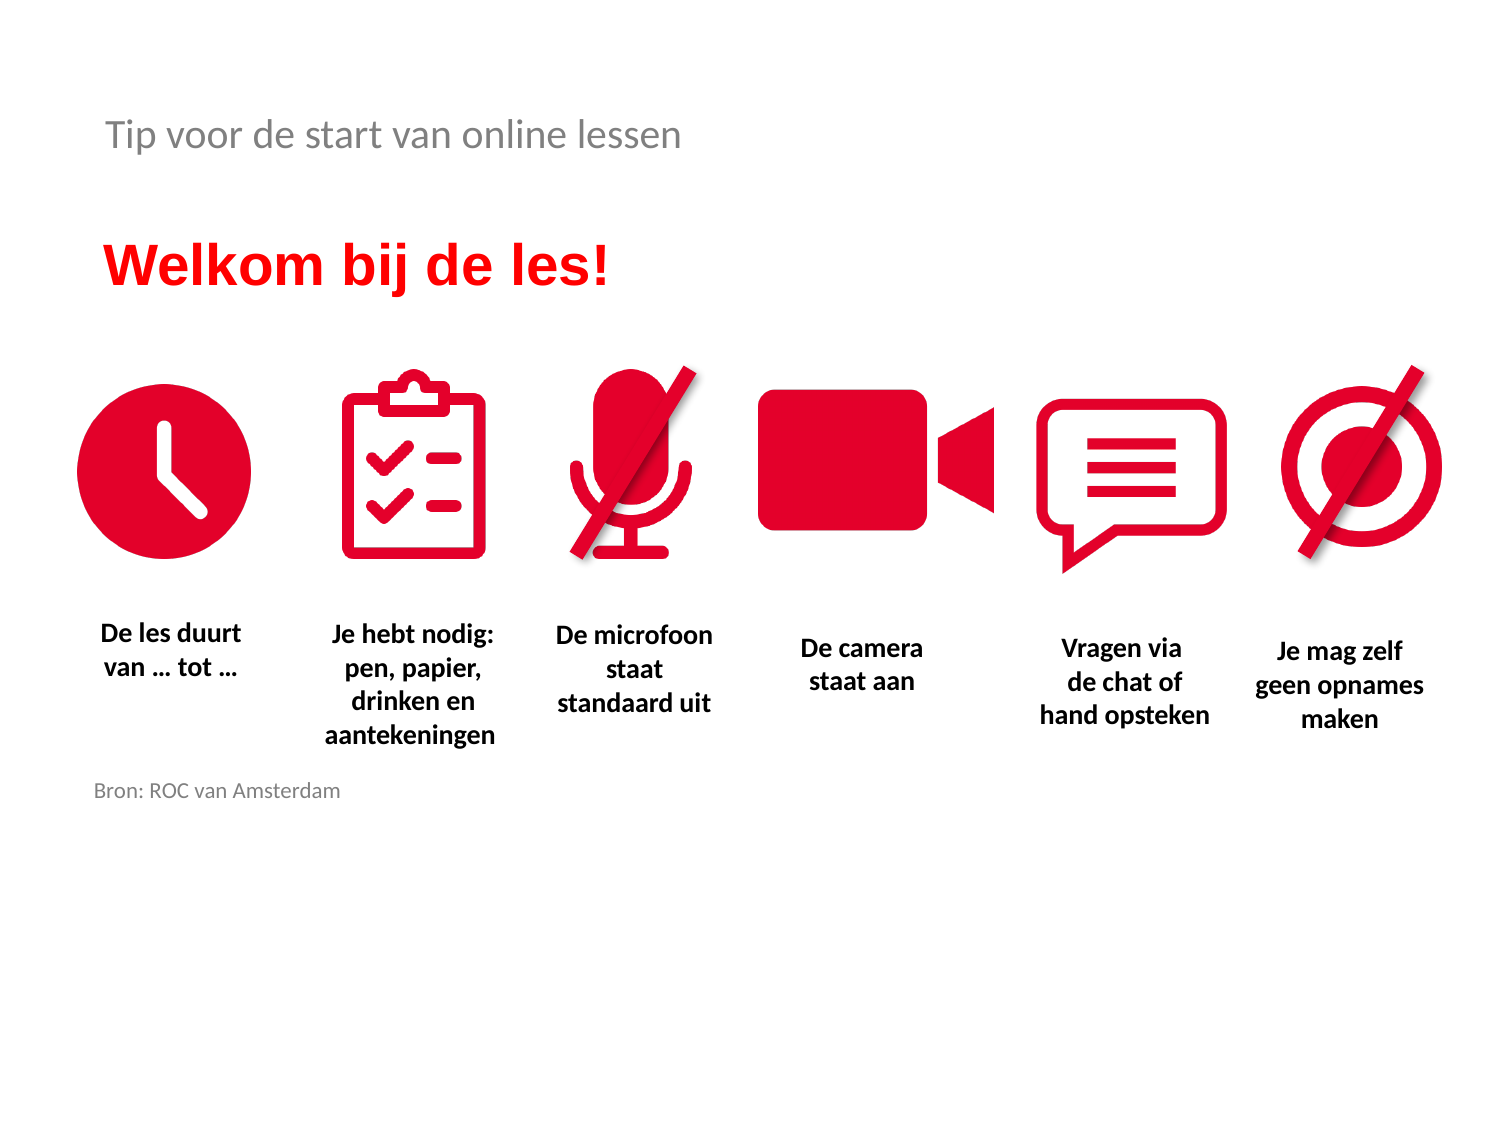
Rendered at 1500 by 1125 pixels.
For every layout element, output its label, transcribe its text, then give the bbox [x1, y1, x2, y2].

picture [318, 369, 509, 559]
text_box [535, 369, 726, 560]
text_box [1280, 368, 1442, 556]
picture [76, 384, 252, 559]
text_box Je mag zelf geen opnames maken [1238, 625, 1441, 742]
text_box De camera staat aan [758, 621, 966, 704]
text_box Bron: ROC van Amsterdam [78, 768, 357, 811]
text_box Vragen via de chat of hand opsteken [1023, 621, 1226, 738]
text_box Tip voor de start van online lessen [90, 68, 1306, 196]
text_box De microfoon staat standaard uit [533, 609, 736, 725]
text_box Welkom bij de les! [88, 198, 1304, 326]
picture [758, 342, 995, 579]
text_box De les duurt van … tot … [70, 607, 273, 690]
text_box Je hebt nodig: pen, papier, drinken en aantekeningen [300, 607, 527, 758]
picture [1030, 385, 1234, 588]
